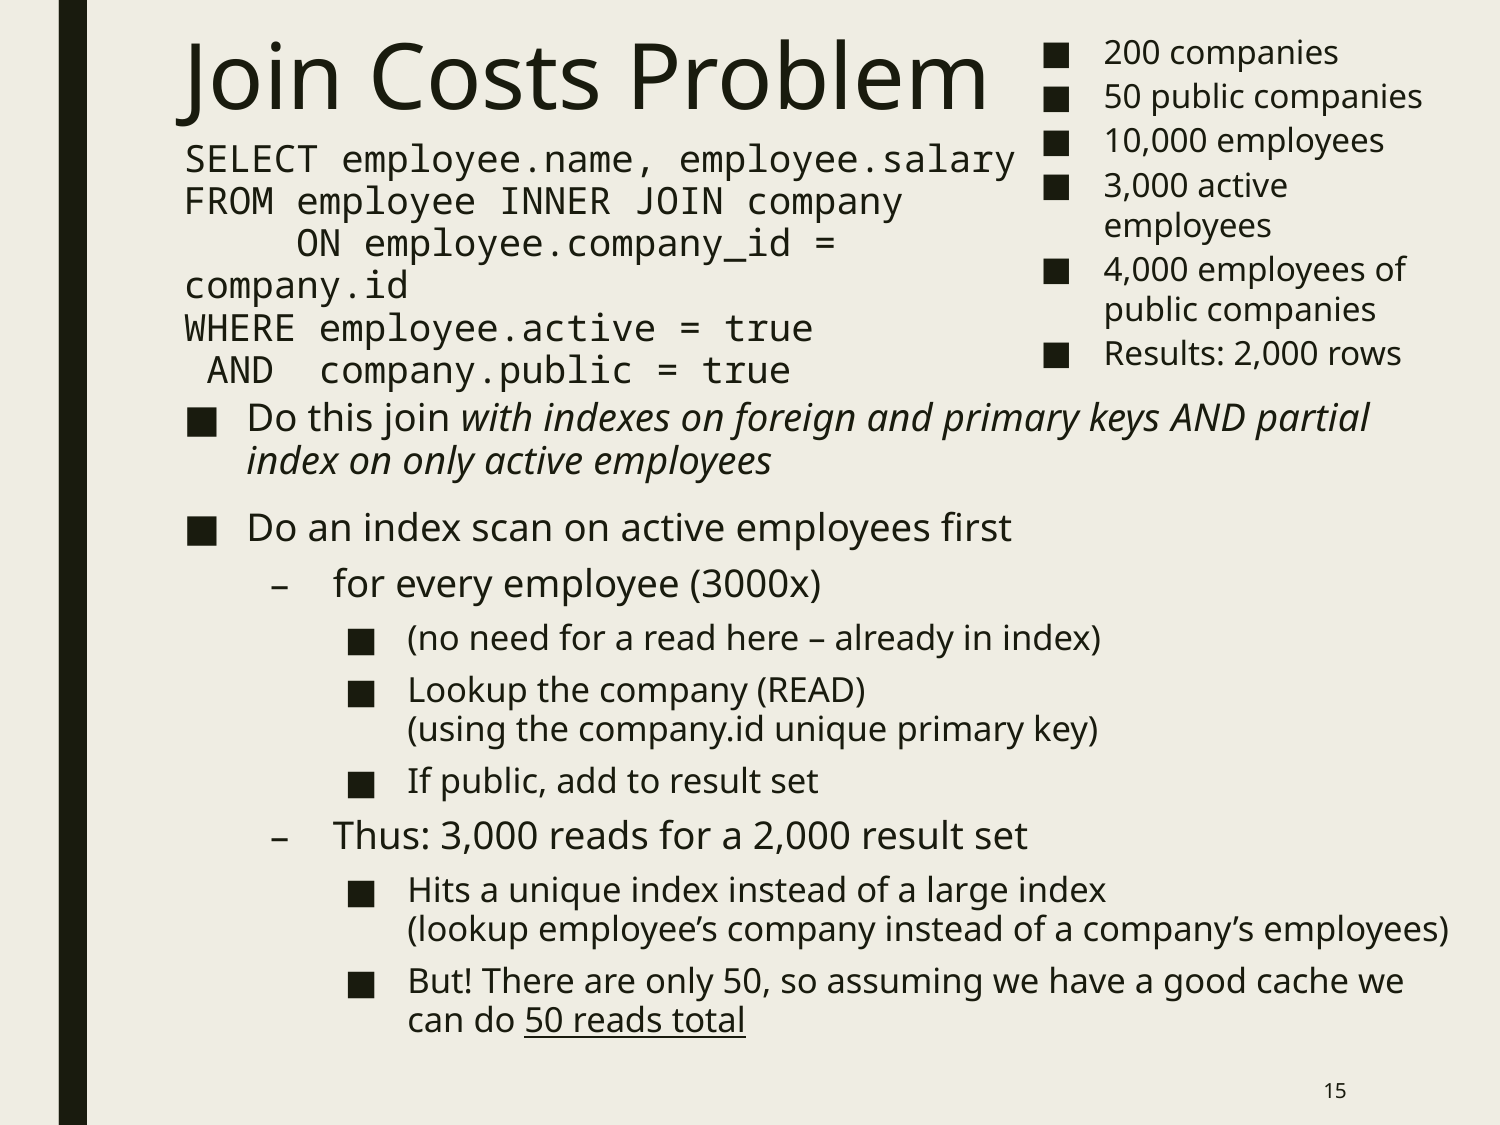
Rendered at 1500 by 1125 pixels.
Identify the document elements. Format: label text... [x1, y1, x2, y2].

text_box Join Costs Problem [168, 24, 1351, 191]
slide_number 15 [1165, 1058, 1362, 1125]
text_box SELECT employee.name, employee.salary FROM employee INNER JOIN company ON employee.company_id = company.id WHERE employee.active = true AND company.public = true [168, 191, 1025, 329]
text_box 200 companies 50 public companies 10,000 employees 3,000 active employees 4,000 employees of public companies Results: 2,000 rows [1025, 23, 1474, 349]
list Do this join with indexes on foreign and primary keys AND partial index on only active employees Do an index scan on active employees first for every employee (3000x) (no need for a read here – already in index) Lookup the company (READ) (using the company.id unique primary key) If public, add to result set Thus: 3,000 reads for a 2,000 result set Hits a unique index instead of a large index (lookup employee’s company instead of a company’s employees) But! There are only 50, so assuming we have a good cache we can do 50 reads total [168, 389, 1474, 1059]
